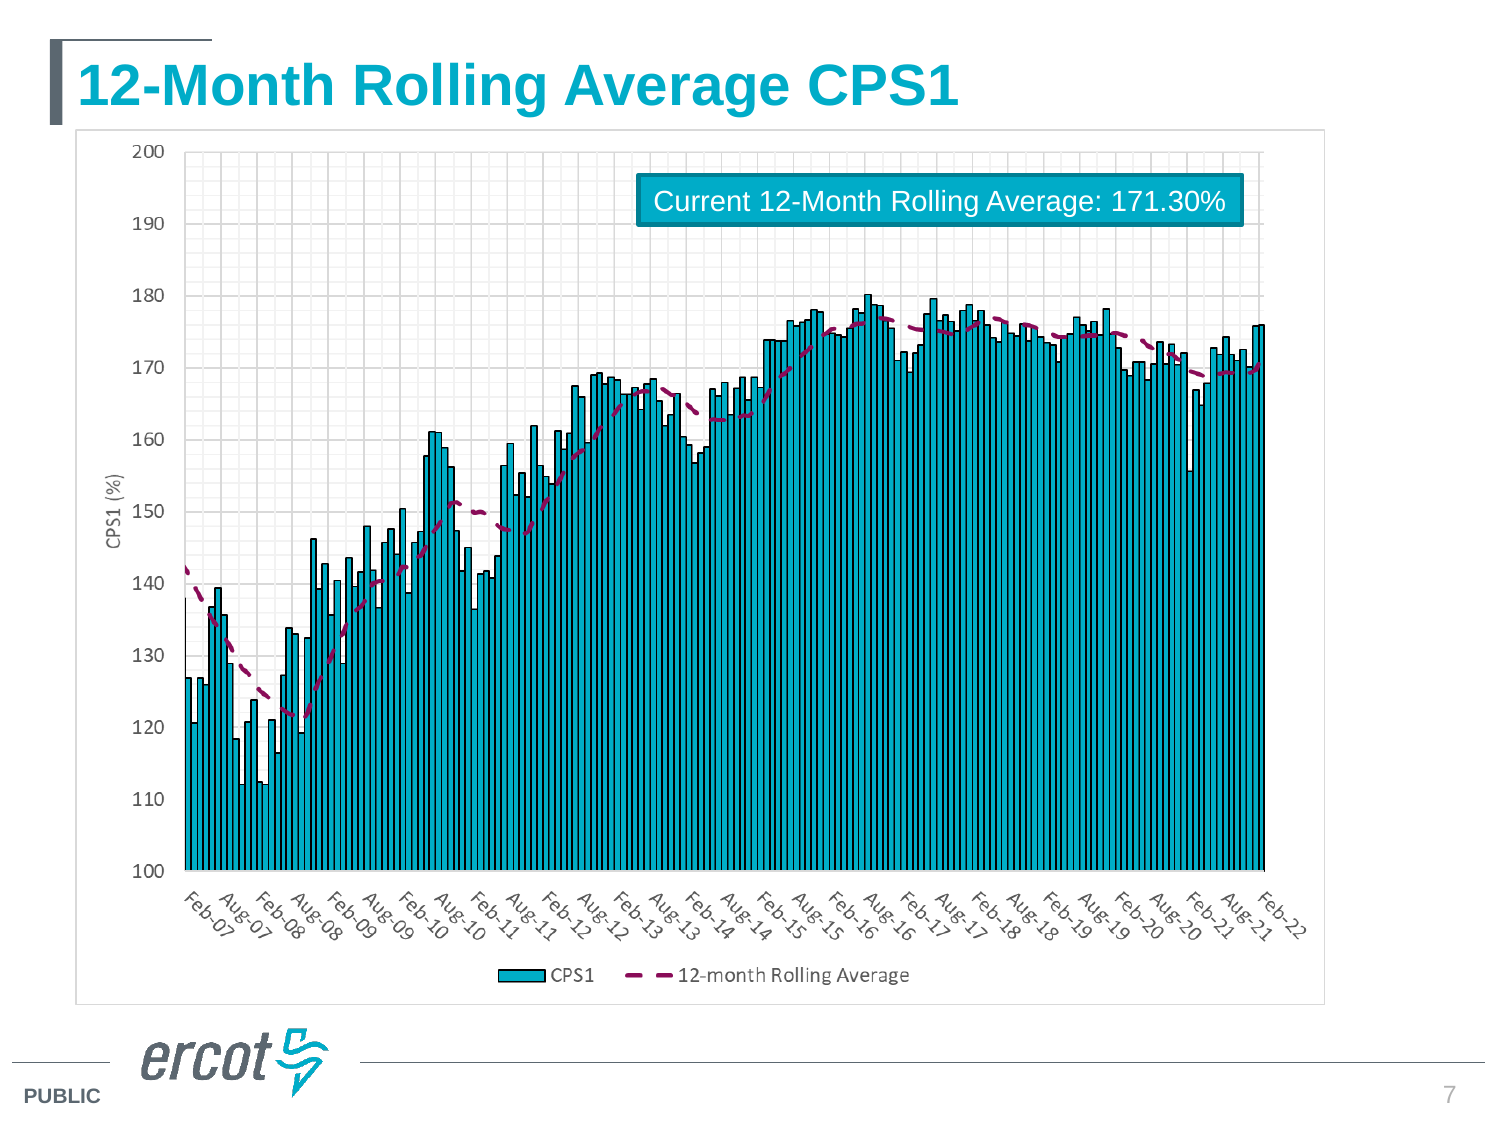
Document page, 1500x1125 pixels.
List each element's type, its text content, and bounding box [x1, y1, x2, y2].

slide_number 7 [1412, 1076, 1488, 1112]
picture [74, 128, 1326, 1005]
picture [137, 1024, 332, 1100]
title 12-Month Rolling Average CPS1 [62, 39, 1450, 125]
